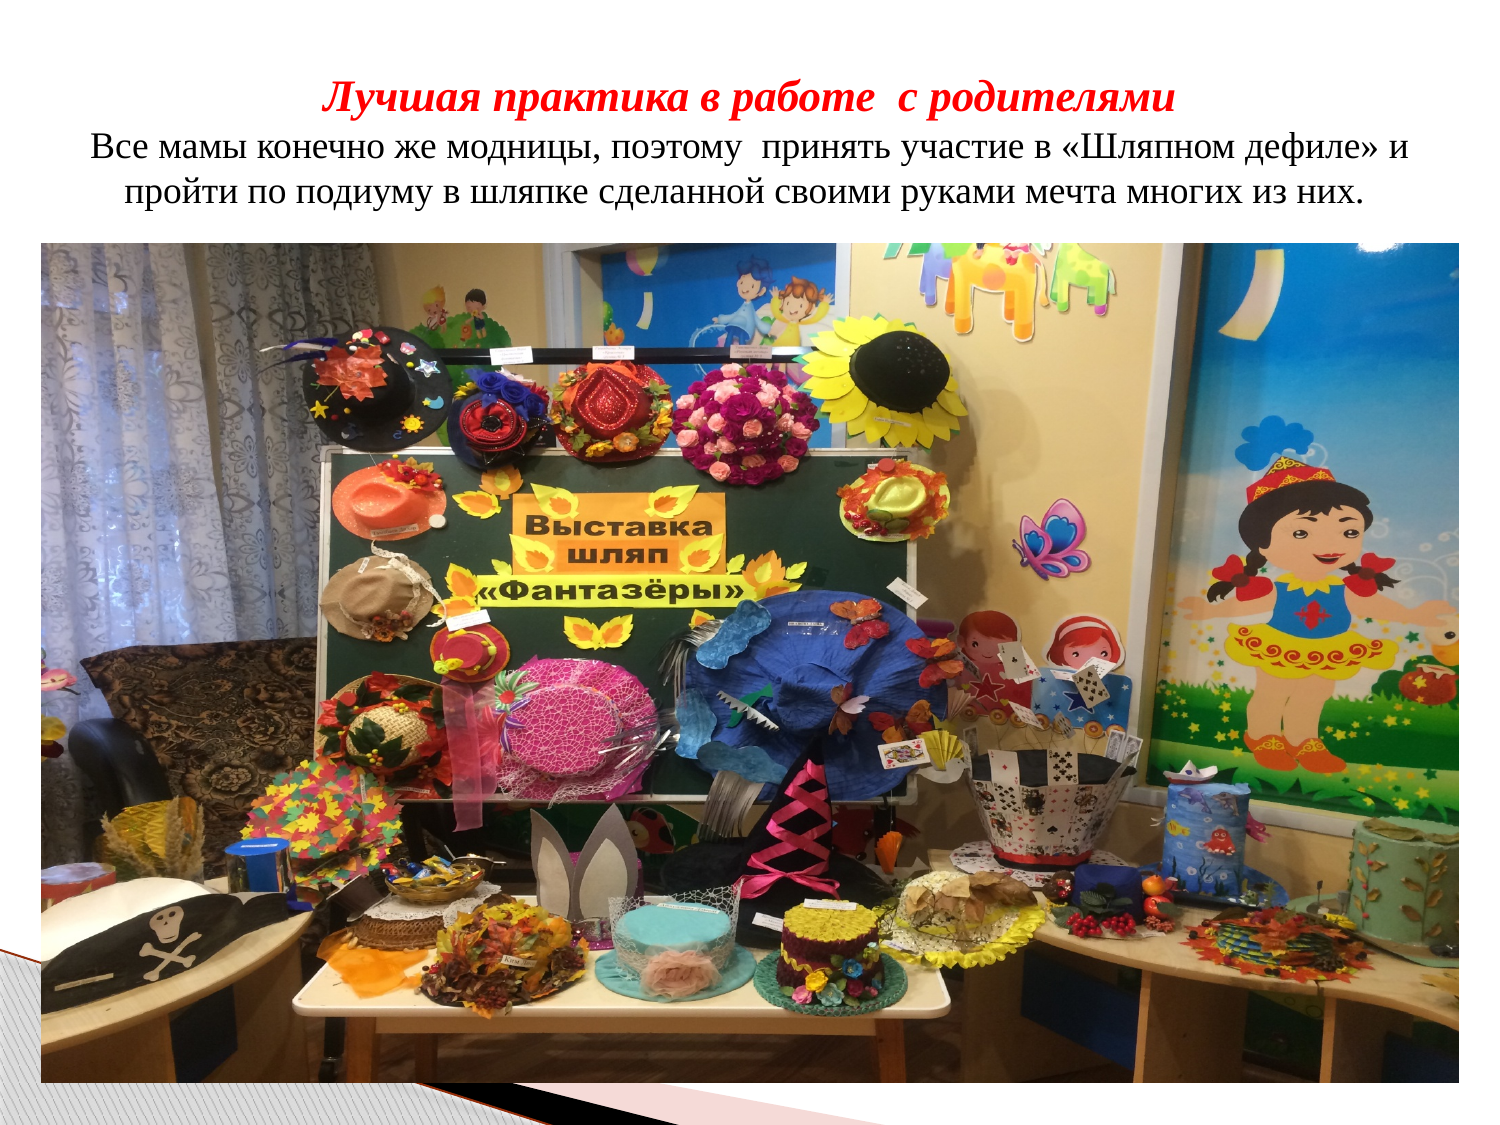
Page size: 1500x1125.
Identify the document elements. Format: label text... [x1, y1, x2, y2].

picture [41, 243, 1459, 1083]
title Лучшая практика в работе с родителями Все мамы конечно же модницы, поэтому принять участие в «Шляпном дефиле» и пройти по подиуму в шляпке сделанной своими руками мечта многих из них. [75, 45, 1425, 233]
